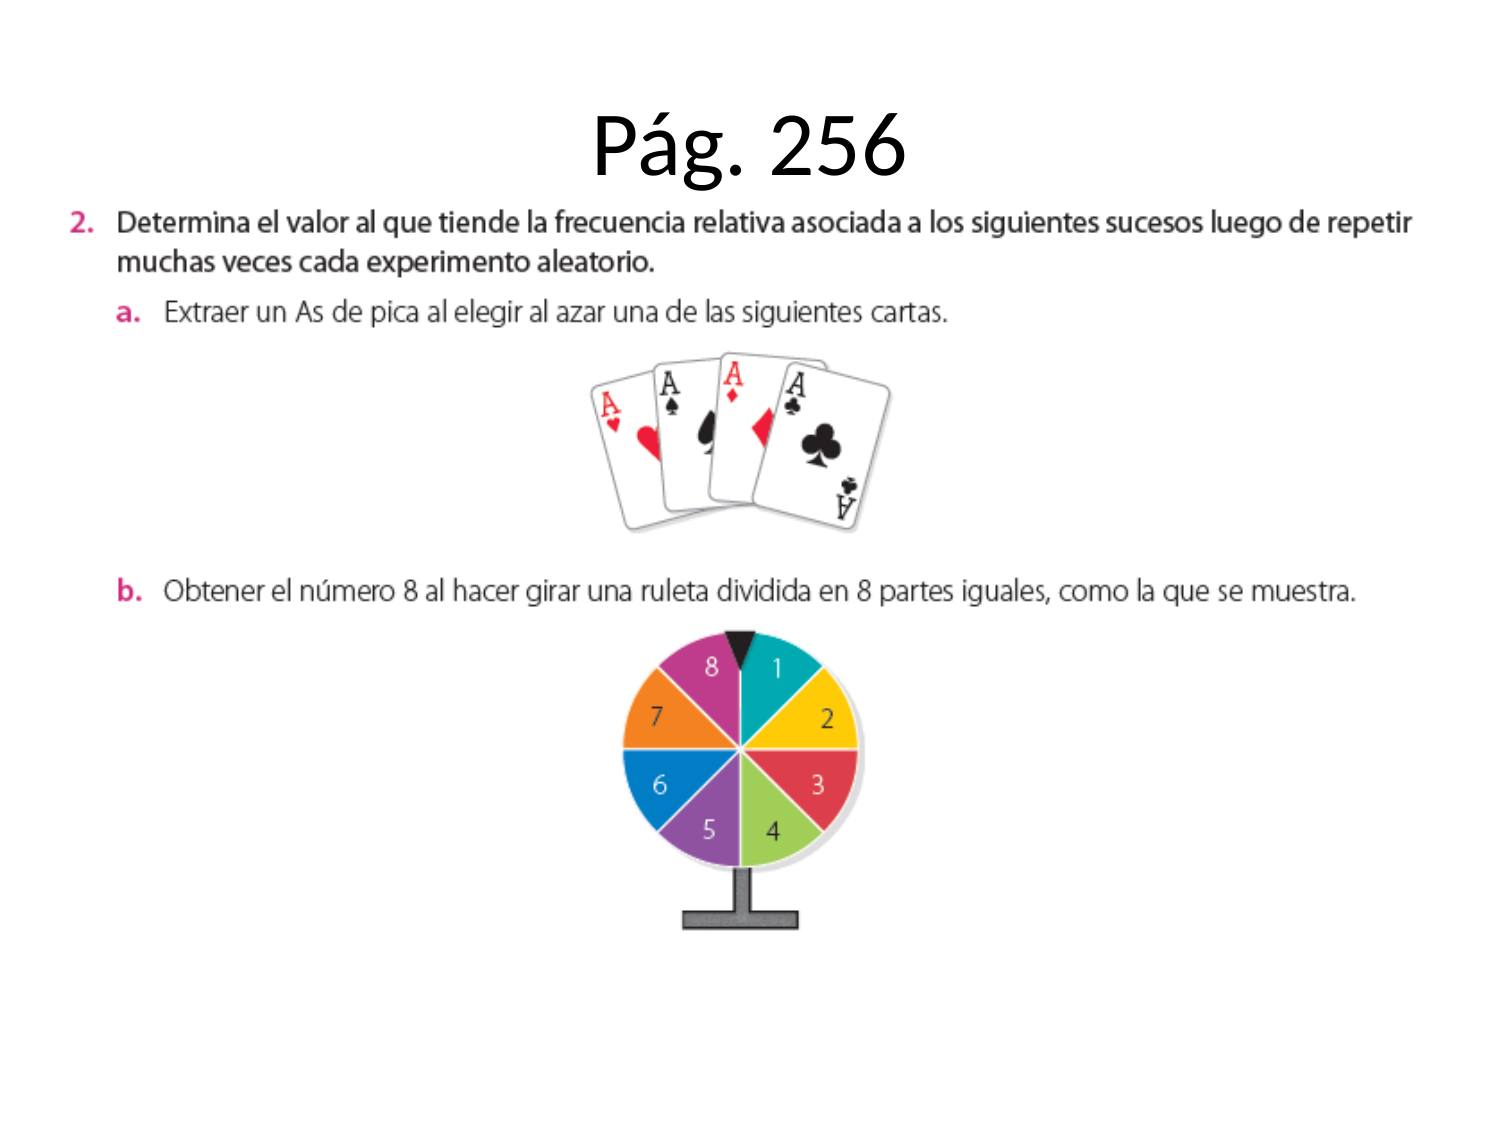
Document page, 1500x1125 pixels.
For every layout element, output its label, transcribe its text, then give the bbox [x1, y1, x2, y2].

title Pág. 256 [75, 45, 1425, 197]
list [58, 198, 1447, 962]
